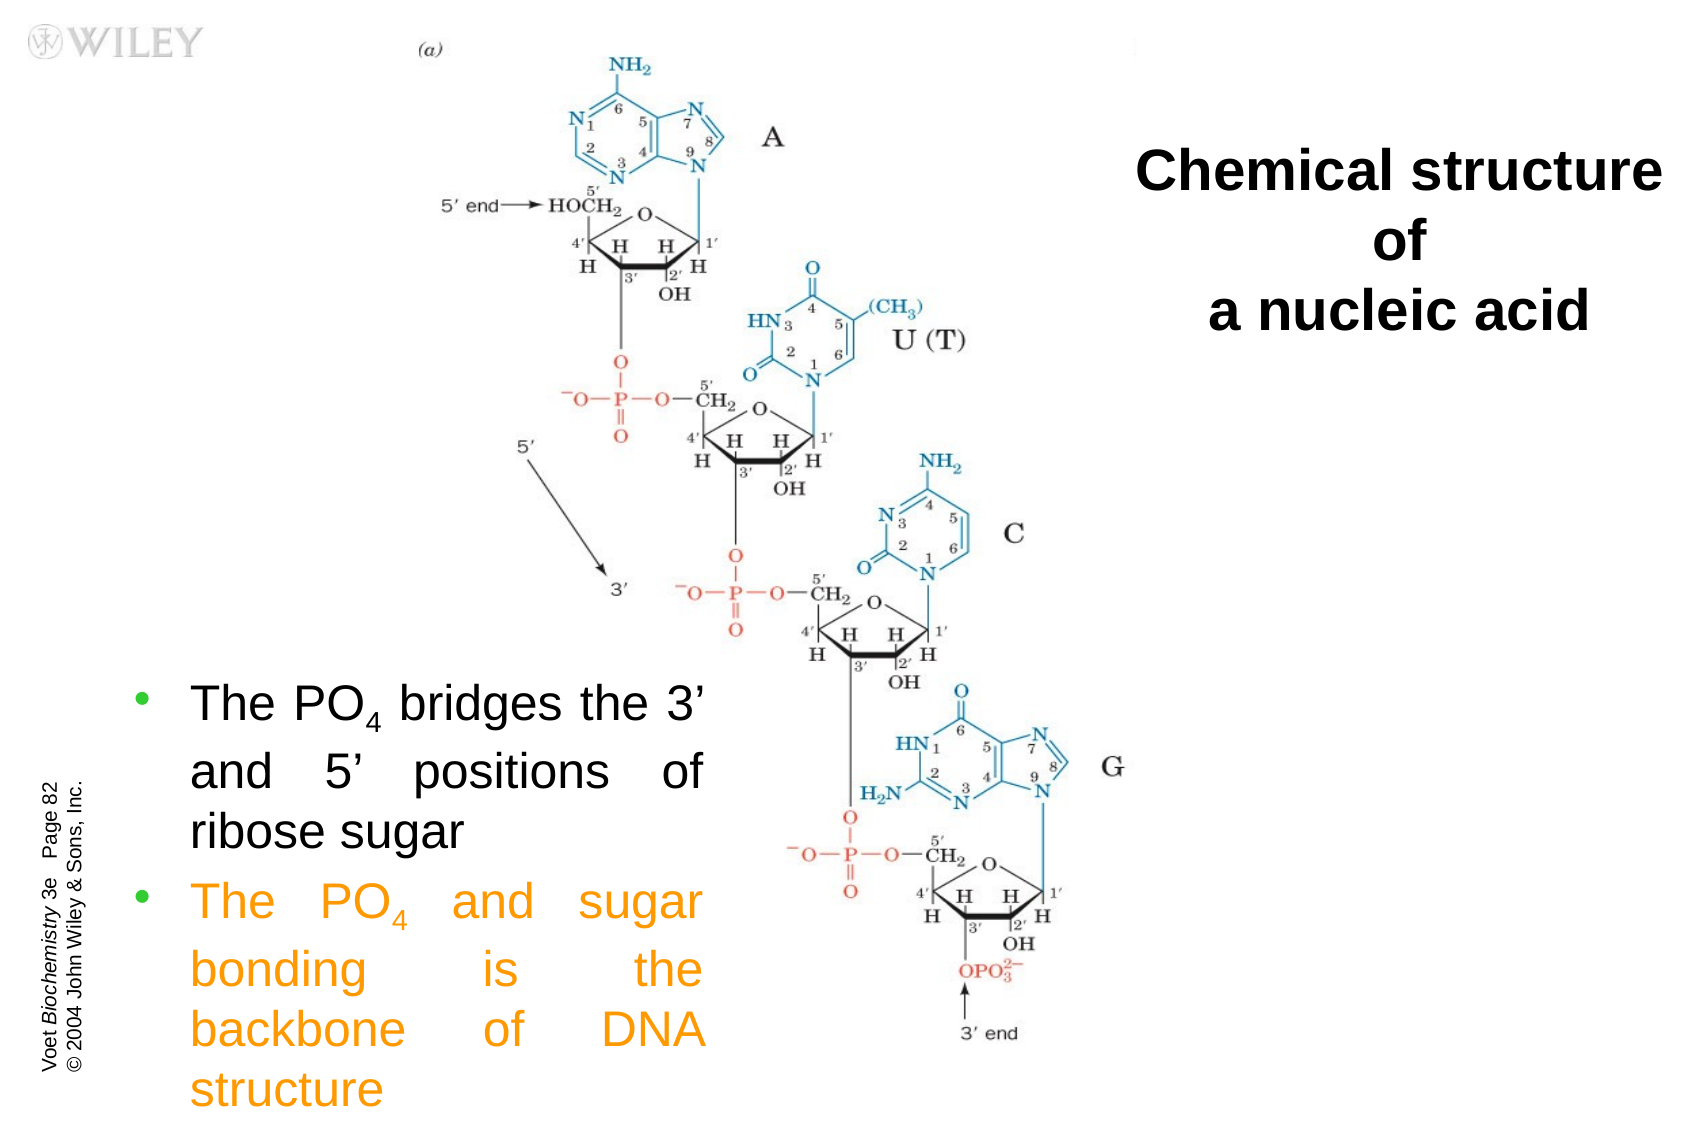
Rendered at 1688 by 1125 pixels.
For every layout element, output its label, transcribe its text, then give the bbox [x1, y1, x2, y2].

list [418, 37, 1137, 1044]
text_box Page 82 [28, 767, 69, 874]
footer Voet Biochemistry 3e © 2004 John Wiley & Sons, Inc. [27, 624, 113, 1088]
picture [28, 24, 205, 61]
title Chemical structure of a nucleic acid [1140, 125, 1682, 388]
text_box The PO4 bridges the 3’ and 5’ positions of ribose sugar The PO4 and sugar bonding is the backbone of DNA structure [118, 662, 719, 1075]
